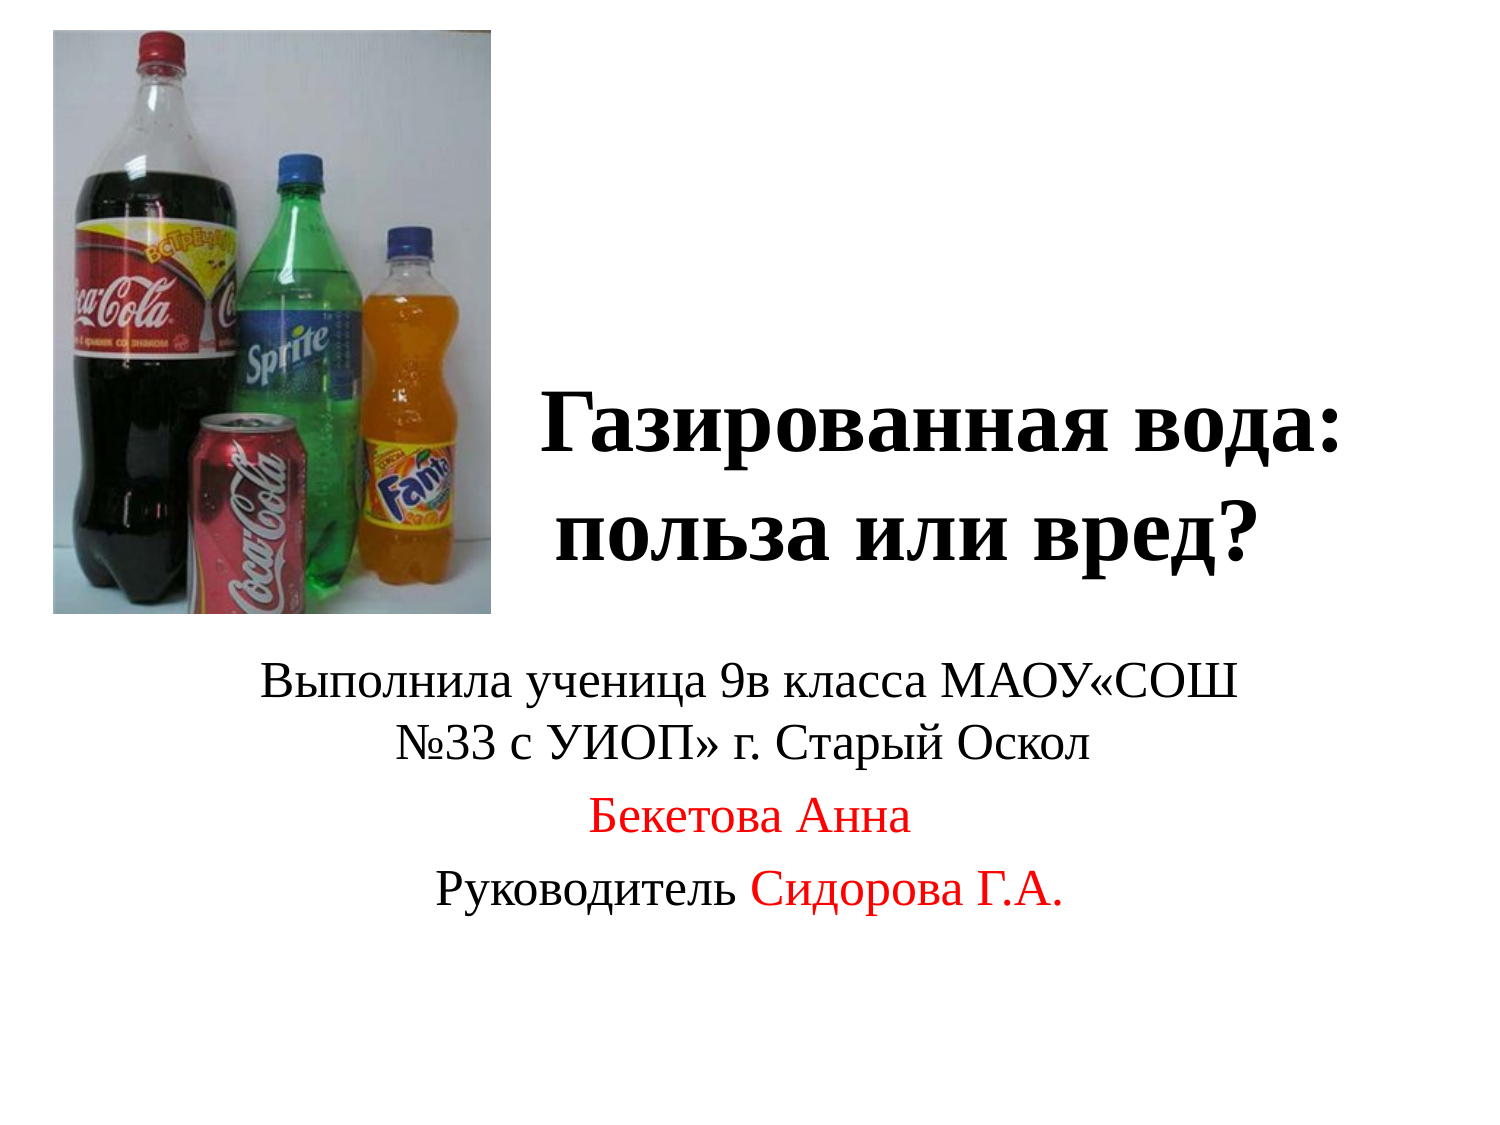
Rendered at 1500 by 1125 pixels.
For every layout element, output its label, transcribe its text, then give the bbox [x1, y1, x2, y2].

picture [52, 30, 491, 614]
title Газированная вода: польза или вред? [495, 349, 1388, 591]
subtitle Выполнила ученица 9в класса МАОУ«СОШ №33 с УИОП» г. Старый Оскол Бекетова Анна Руководитель Сидорова Г.А. [225, 637, 1275, 925]
